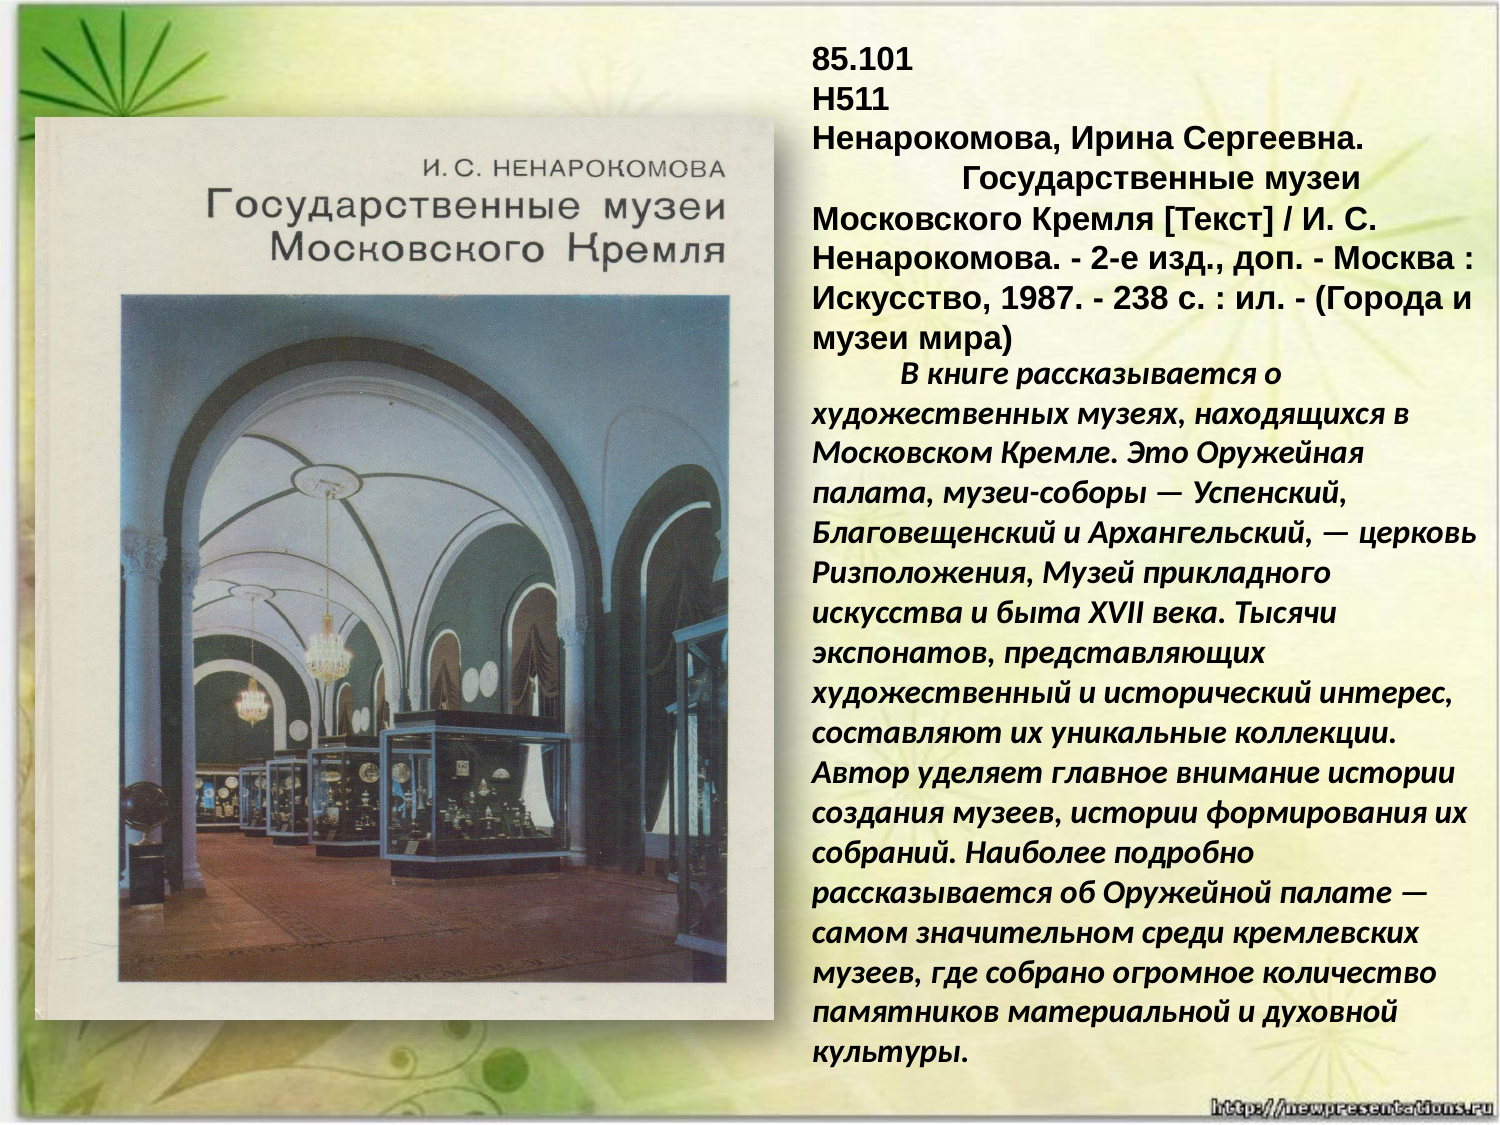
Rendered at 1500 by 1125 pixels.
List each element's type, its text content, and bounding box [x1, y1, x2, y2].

text_box В книге рассказывается о художественных музеях, находящихся в Московском Кремле. Это Оружейная палата, музеи-соборы — Успенский, Благовещенский и Архангельский, — церковь Ризположения, Музей прикладного искусства и быта XVII века. Тысячи экспонатов, представляющих художественный и исторический интерес, составляют их уникальные коллекции. Автор уделяет главное внимание истории создания музеев, истории формирования их собраний. Наиболее подробно рассказывается об Оружейной палате — самом значительном среди кремлевских музеев, где собрано огромное количество памятников материальной и духовной культуры. [796, 409, 1500, 1117]
picture [0, 0, 1500, 1125]
text_box 85.101 H511 Ненарокомова, Ирина Сергеевна. Государственные музеи Московского Кремля [Текст] / И. С. Ненарокомова. - 2-е изд., доп. - Москва : Искусство, 1987. - 238 с. : ил. - (Города и музеи мира) [796, 29, 1500, 409]
